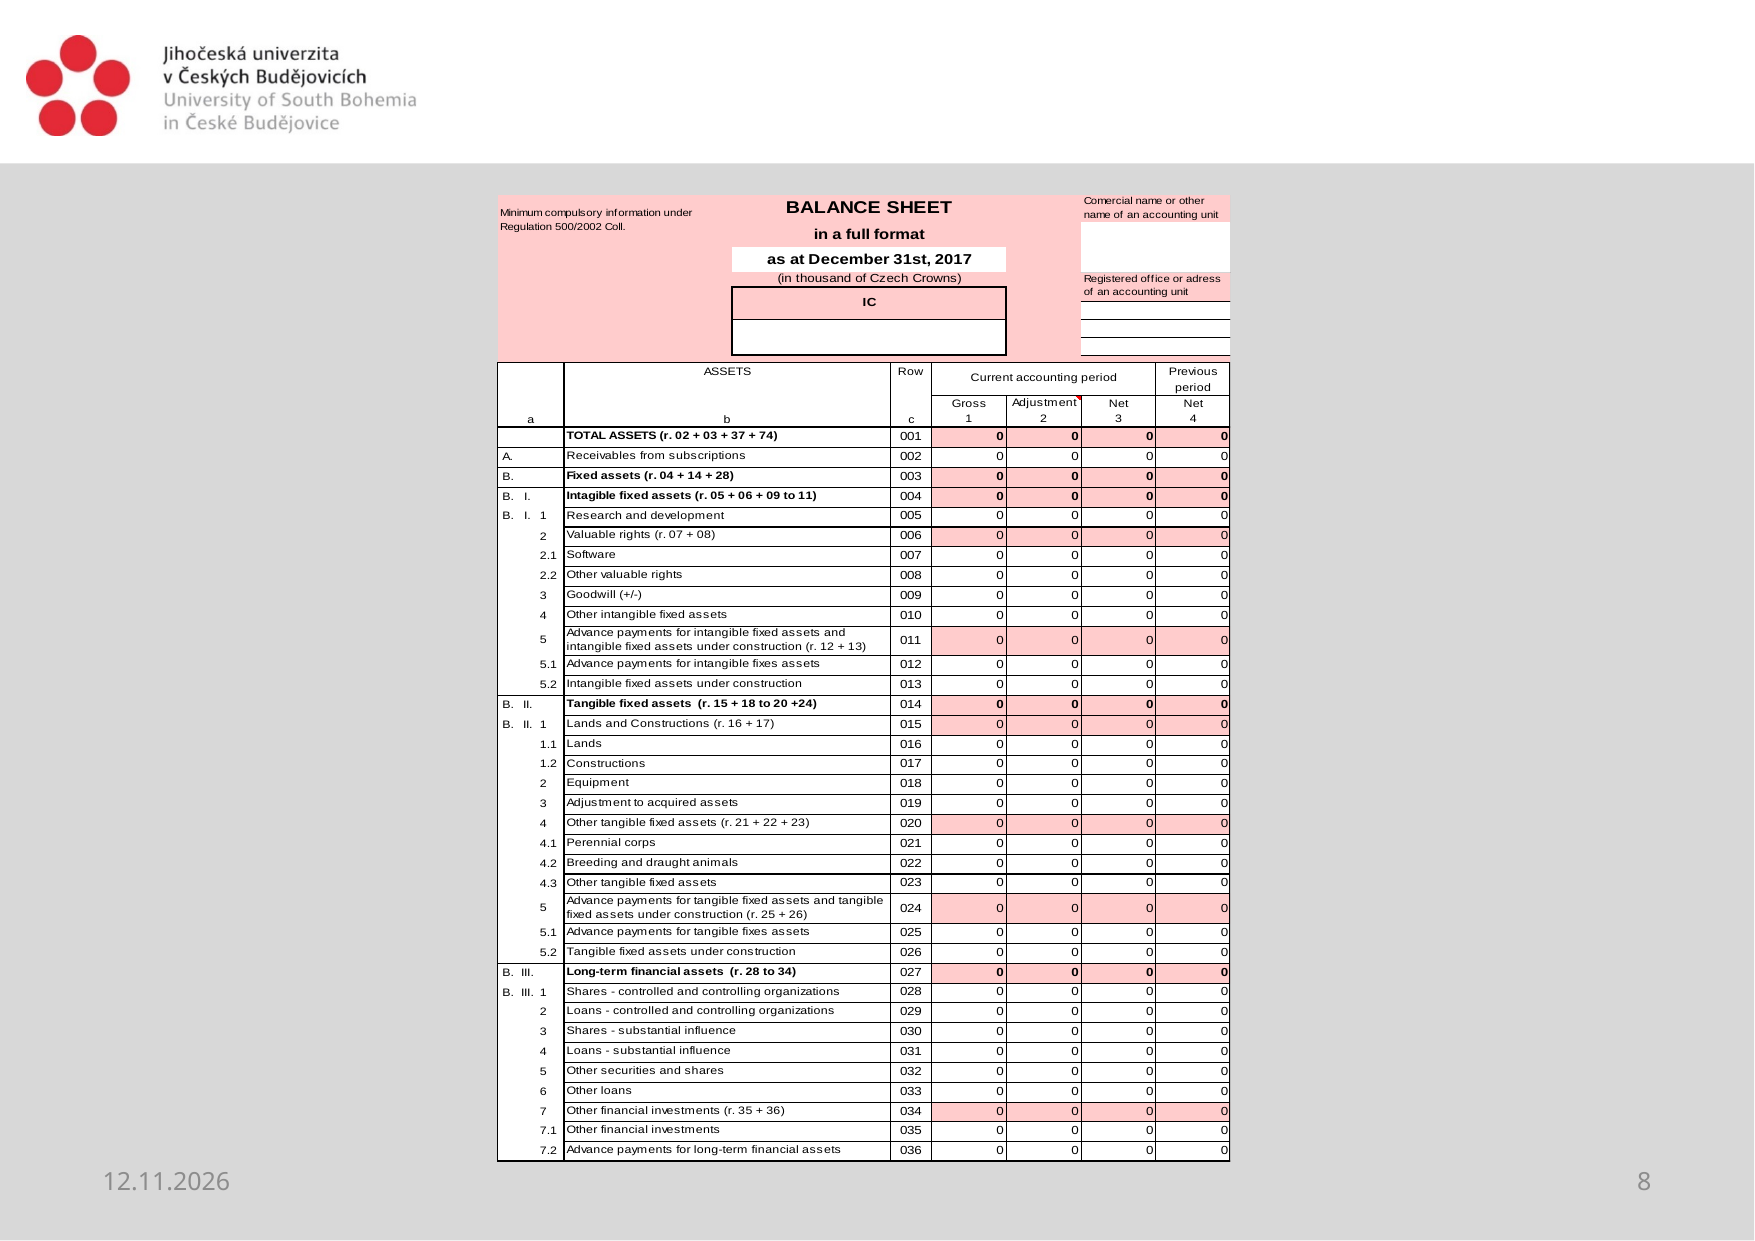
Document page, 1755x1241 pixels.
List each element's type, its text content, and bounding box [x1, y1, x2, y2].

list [496, 194, 1232, 1163]
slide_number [87, 1149, 498, 1216]
slide_number 8 [1257, 1149, 1667, 1216]
picture [26, 35, 417, 136]
